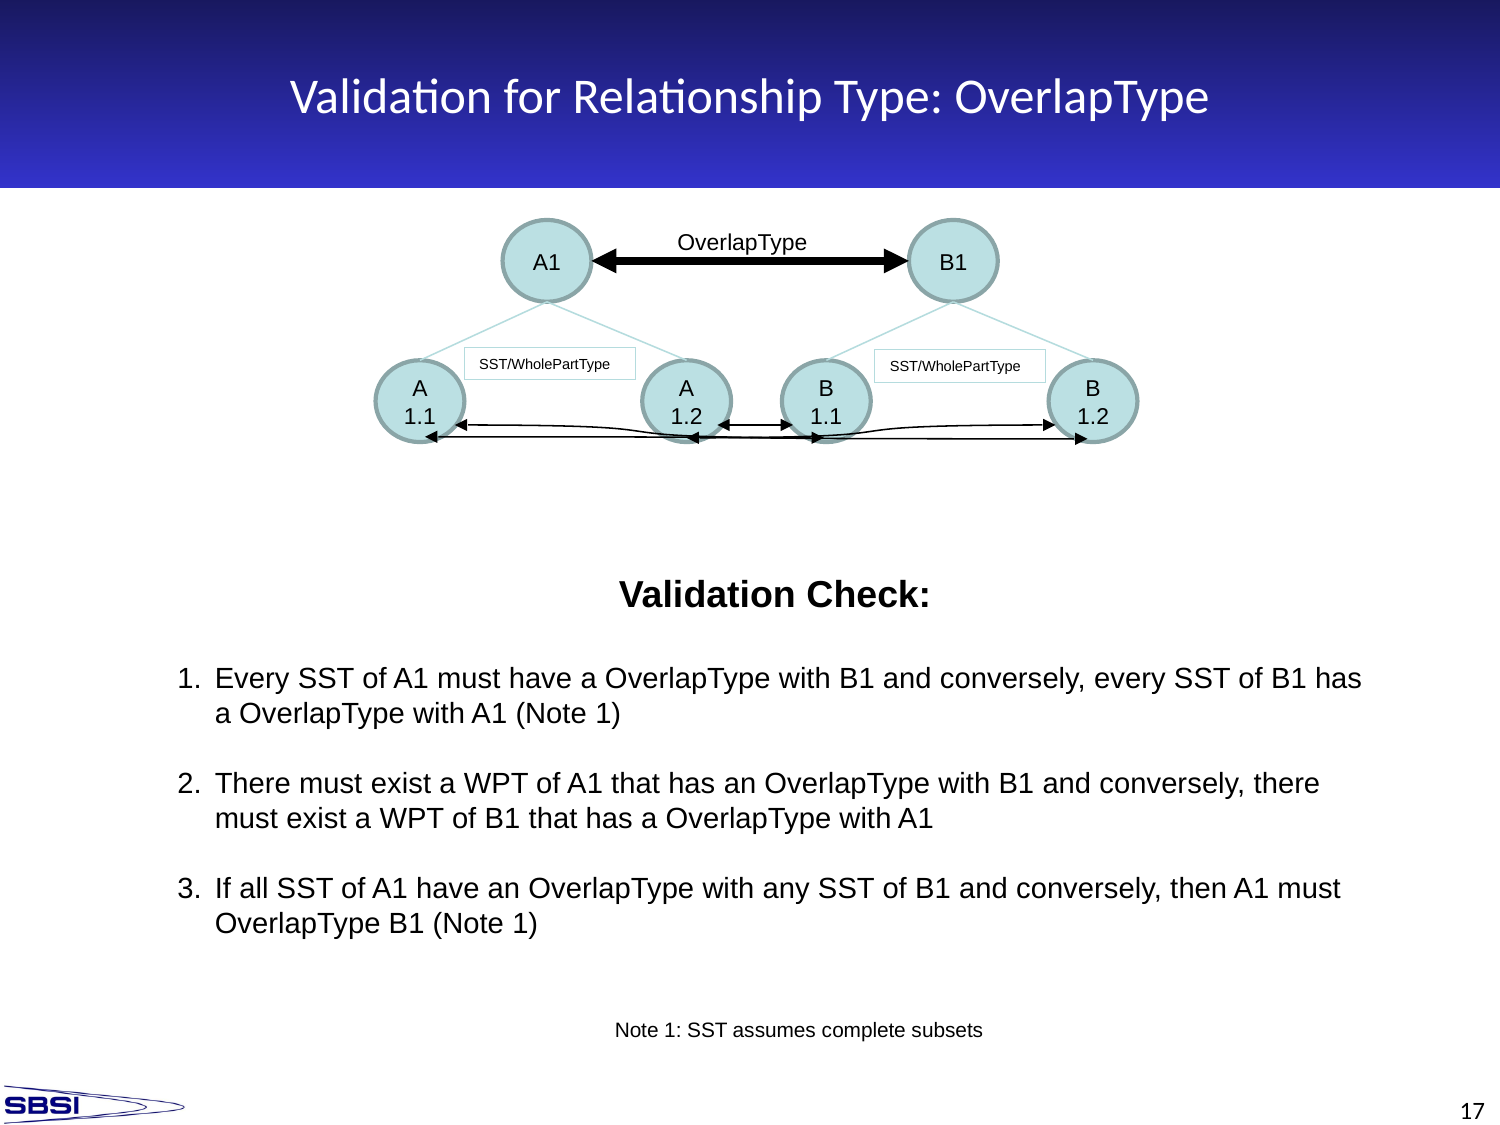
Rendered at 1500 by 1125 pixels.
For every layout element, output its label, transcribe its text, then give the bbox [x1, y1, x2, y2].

slide_number 17 [1149, 1087, 1500, 1125]
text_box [375, 219, 1138, 443]
picture [0, 1081, 186, 1125]
text_box Note 1: SST assumes complete subsets [599, 1008, 1421, 1049]
title Validation for Relationship Type: OverlapType [0, 0, 1500, 188]
text_box Validation Check: Every SST of A1 must have a OverlapType with B1 and conversely, every SST of B1 has a OverlapType with A1 (Note 1) There must exist a WPT of A1 that has an OverlapType with B1 and conversely, there must exist a WPT of B1 that has a OverlapType with A1 If all SST of A1 have an OverlapType with any SST of B1 and conversely, then A1 must OverlapType B1 (Note 1) [162, 562, 1388, 947]
